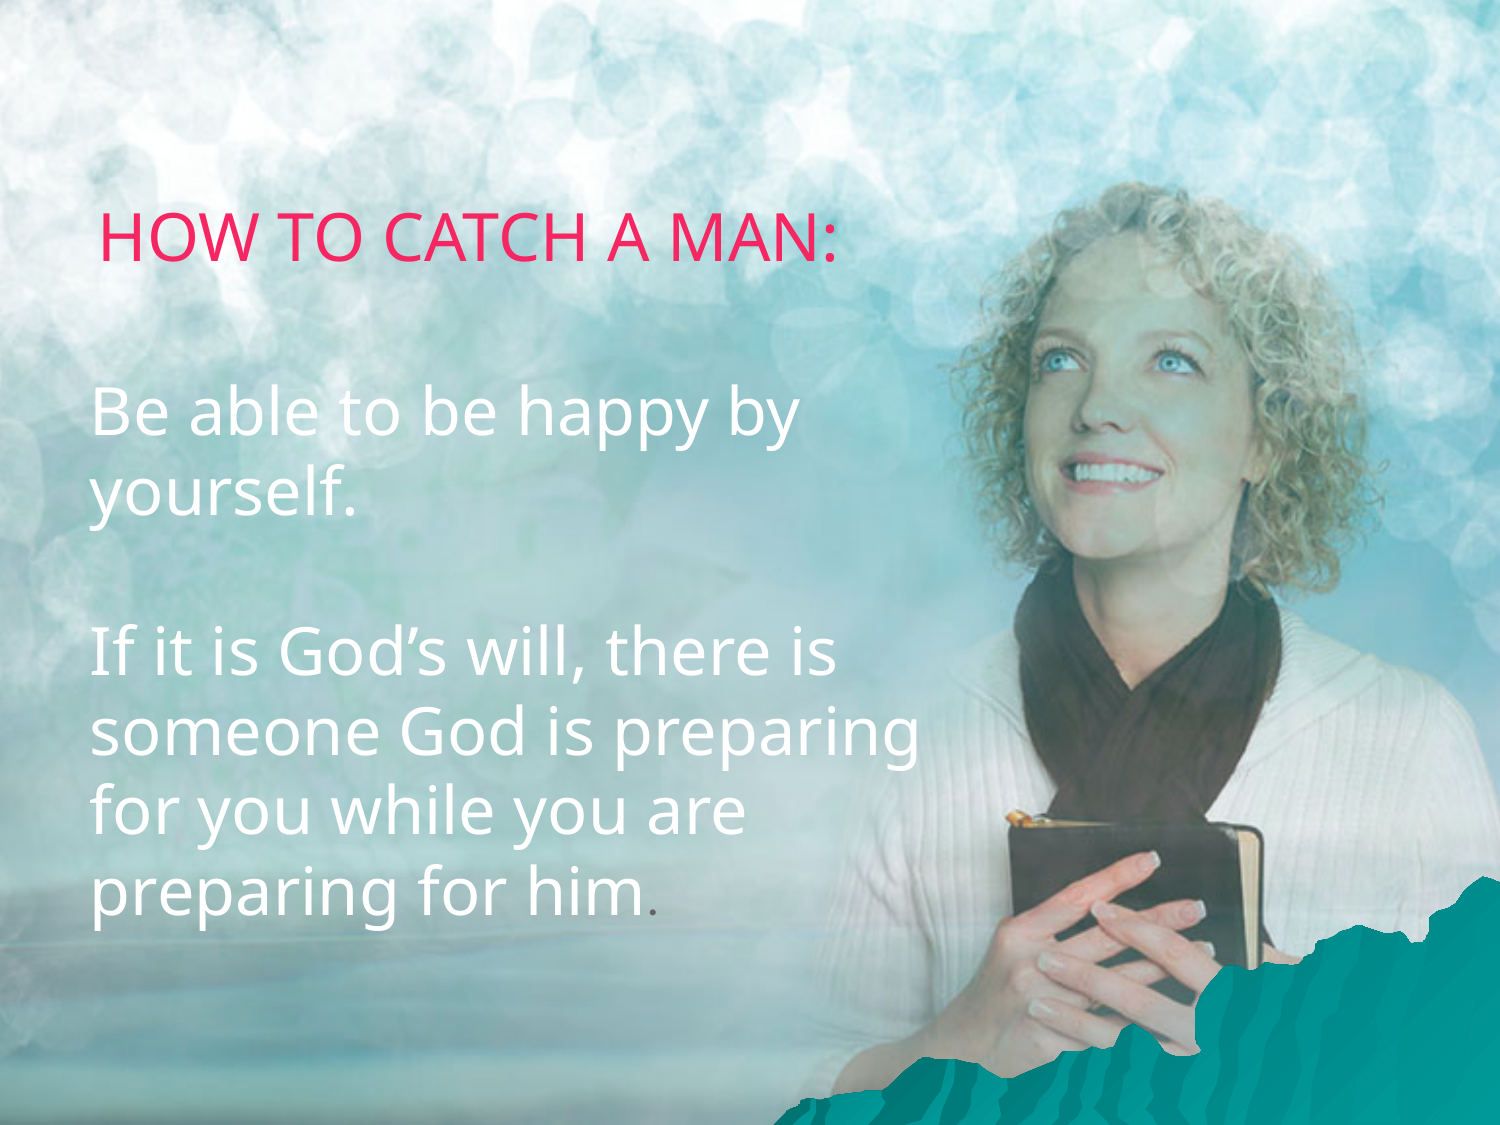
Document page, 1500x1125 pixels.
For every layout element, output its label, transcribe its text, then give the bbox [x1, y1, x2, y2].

picture [0, 0, 1500, 1125]
text_box Be able to be happy by yourself. If it is God’s will, there is someone God is preparing for you while you are preparing for him. [74, 361, 975, 936]
title HOW TO CATCH A MAN: [62, 183, 875, 288]
